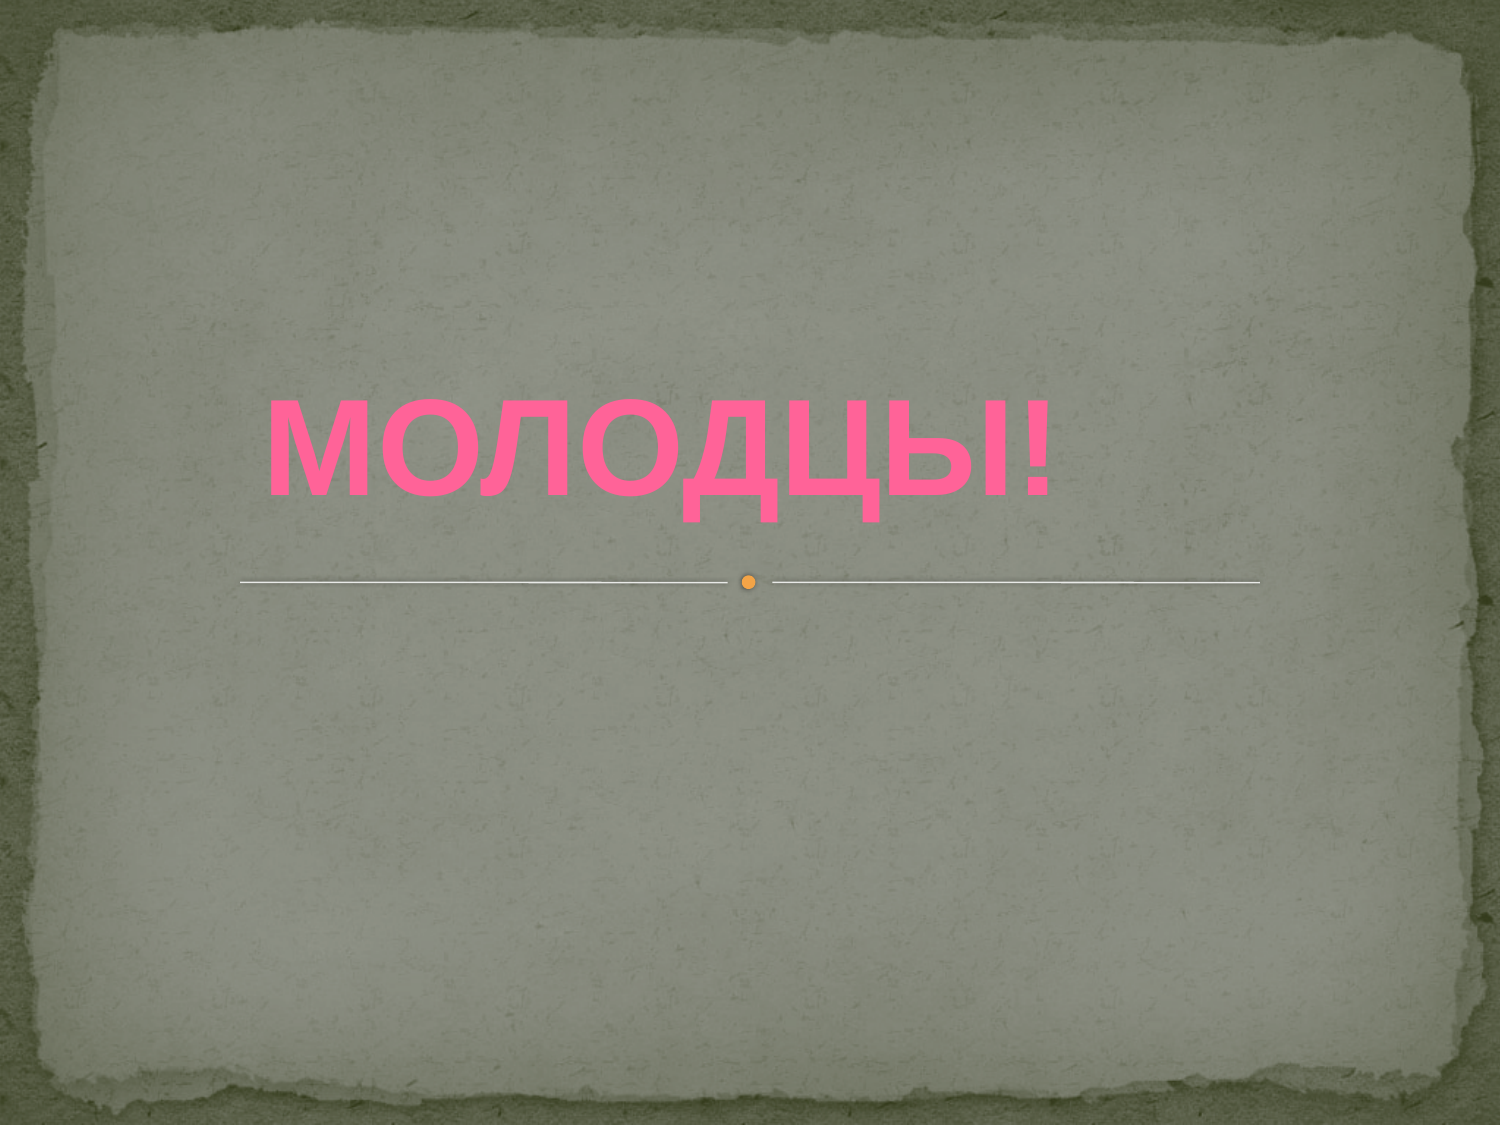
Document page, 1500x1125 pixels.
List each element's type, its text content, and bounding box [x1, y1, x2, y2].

text_box МОЛОДЦЫ! [247, 350, 1500, 531]
